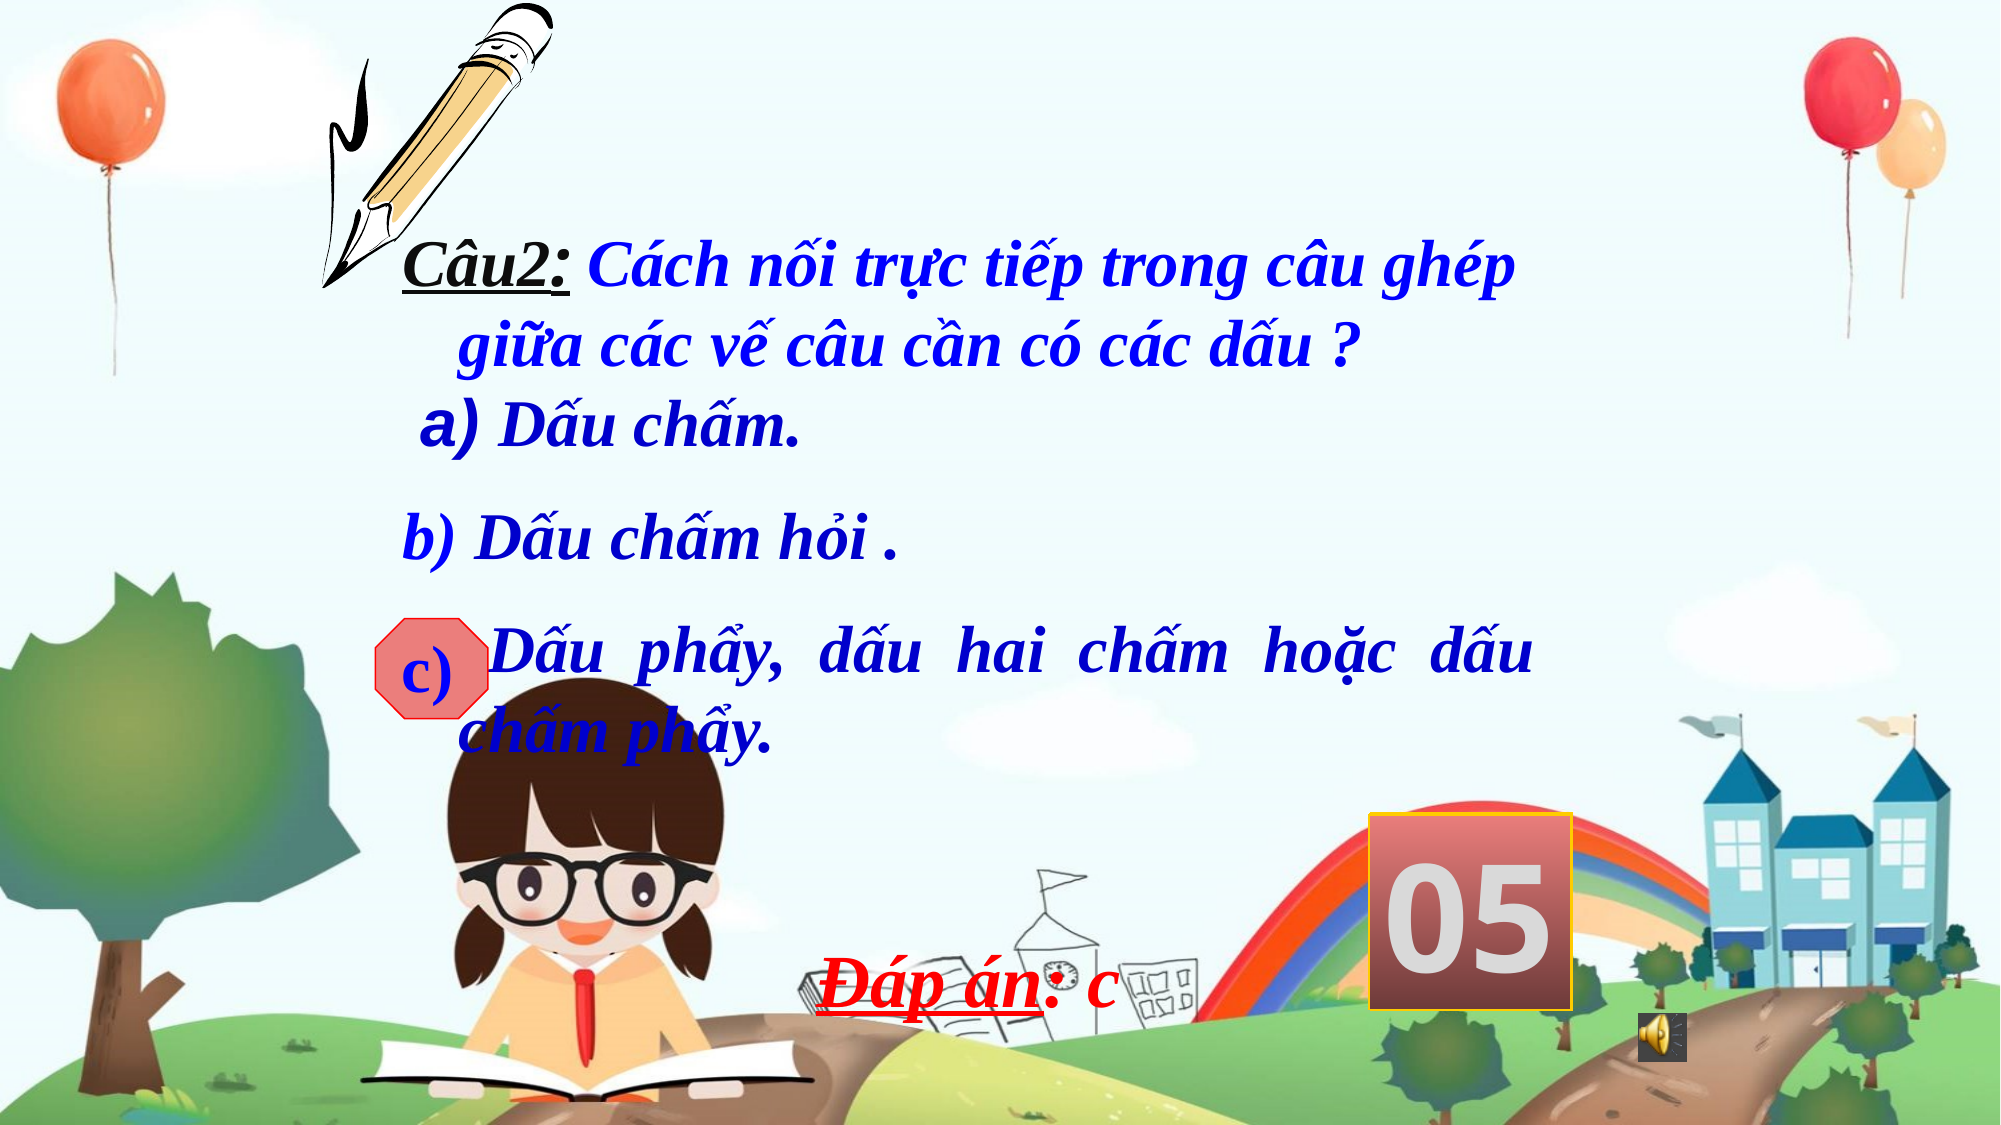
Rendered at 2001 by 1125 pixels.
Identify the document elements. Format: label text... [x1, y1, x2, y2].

text_box Đáp án: c [637, 924, 1300, 1030]
text_box 05 [1369, 814, 1571, 1010]
picture [0, 0, 2001, 1125]
text_box Câu2: Cách nối trực tiếp trong câu ghép giữa các vế câu cần có các dấu ? a) Dấu chấm. b) Dấu chấm hỏi . c) Dấu phẩy, dấu hai chấm hoặc dấu chấm phẩy. [387, 212, 1550, 774]
text_box [400, 714, 464, 719]
text_box c) [386, 618, 487, 714]
text_box [375, 637, 386, 700]
